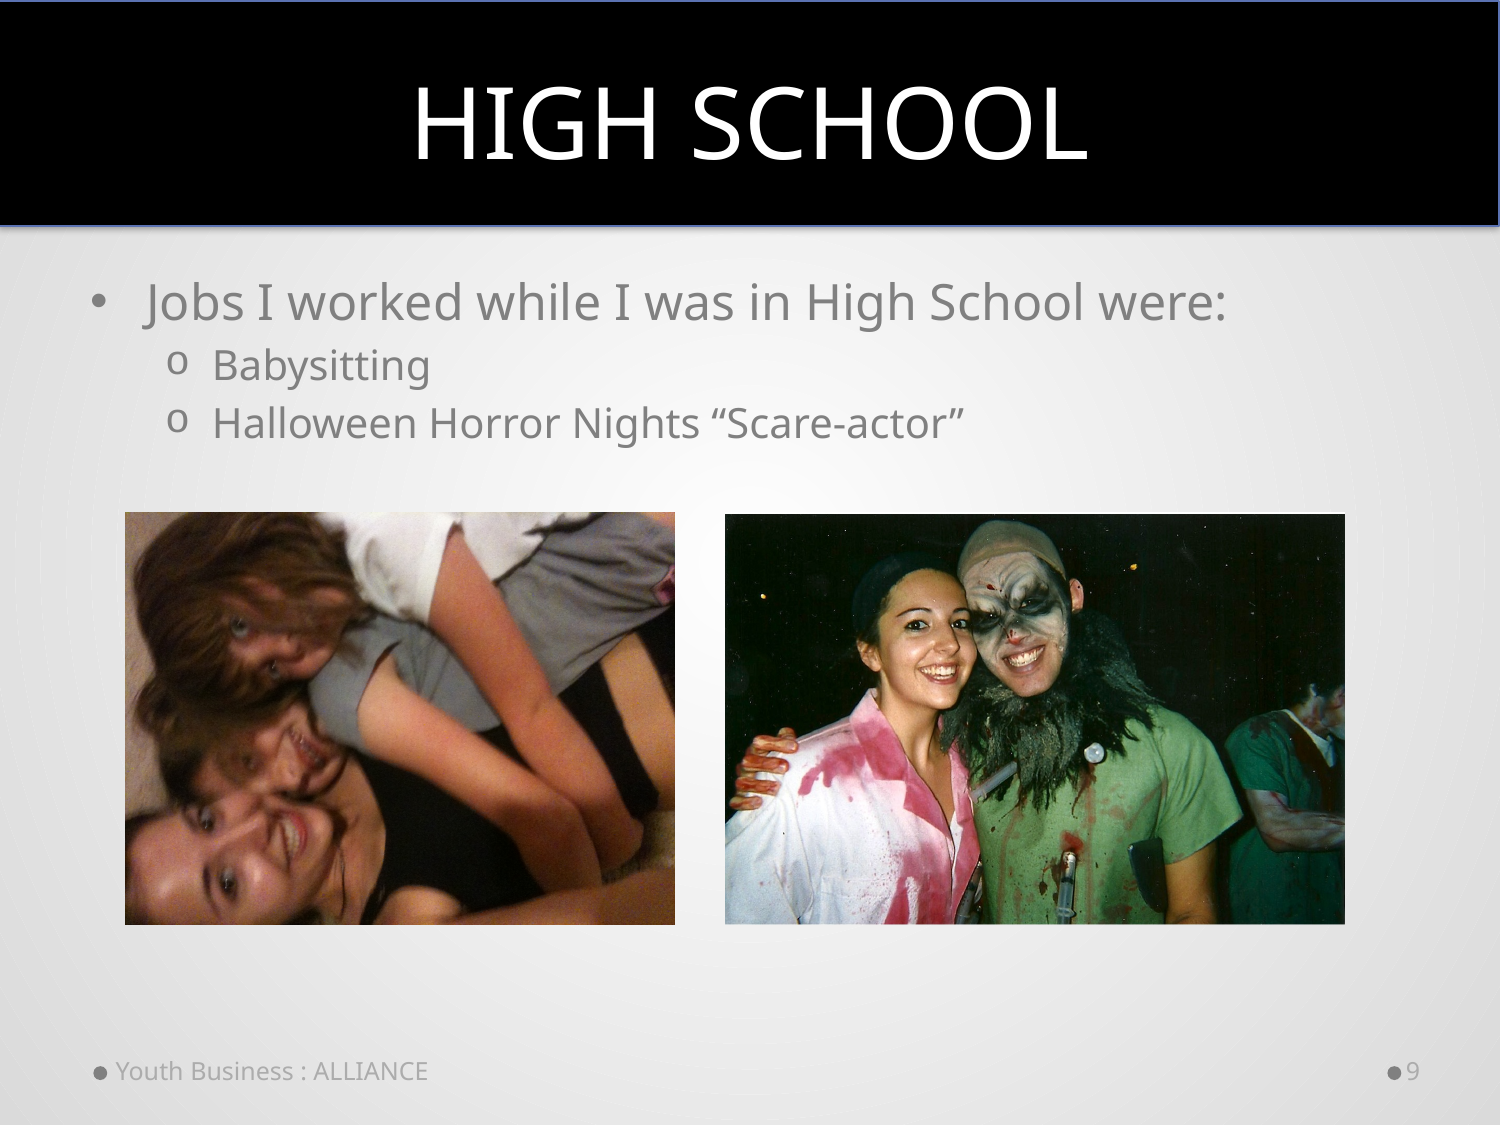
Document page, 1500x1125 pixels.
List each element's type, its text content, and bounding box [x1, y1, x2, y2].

footer Youth Business : ALLIANCE [108, 1042, 576, 1103]
list Jobs I worked while I was in High School were: Babysitting Halloween Horror Nights “Scare-actor” [75, 262, 1425, 475]
picture [124, 512, 676, 926]
title High school [75, 22, 1425, 188]
slide_number 9 [1401, 1042, 1494, 1103]
text_box [0, 0, 1500, 227]
picture [724, 512, 1346, 926]
